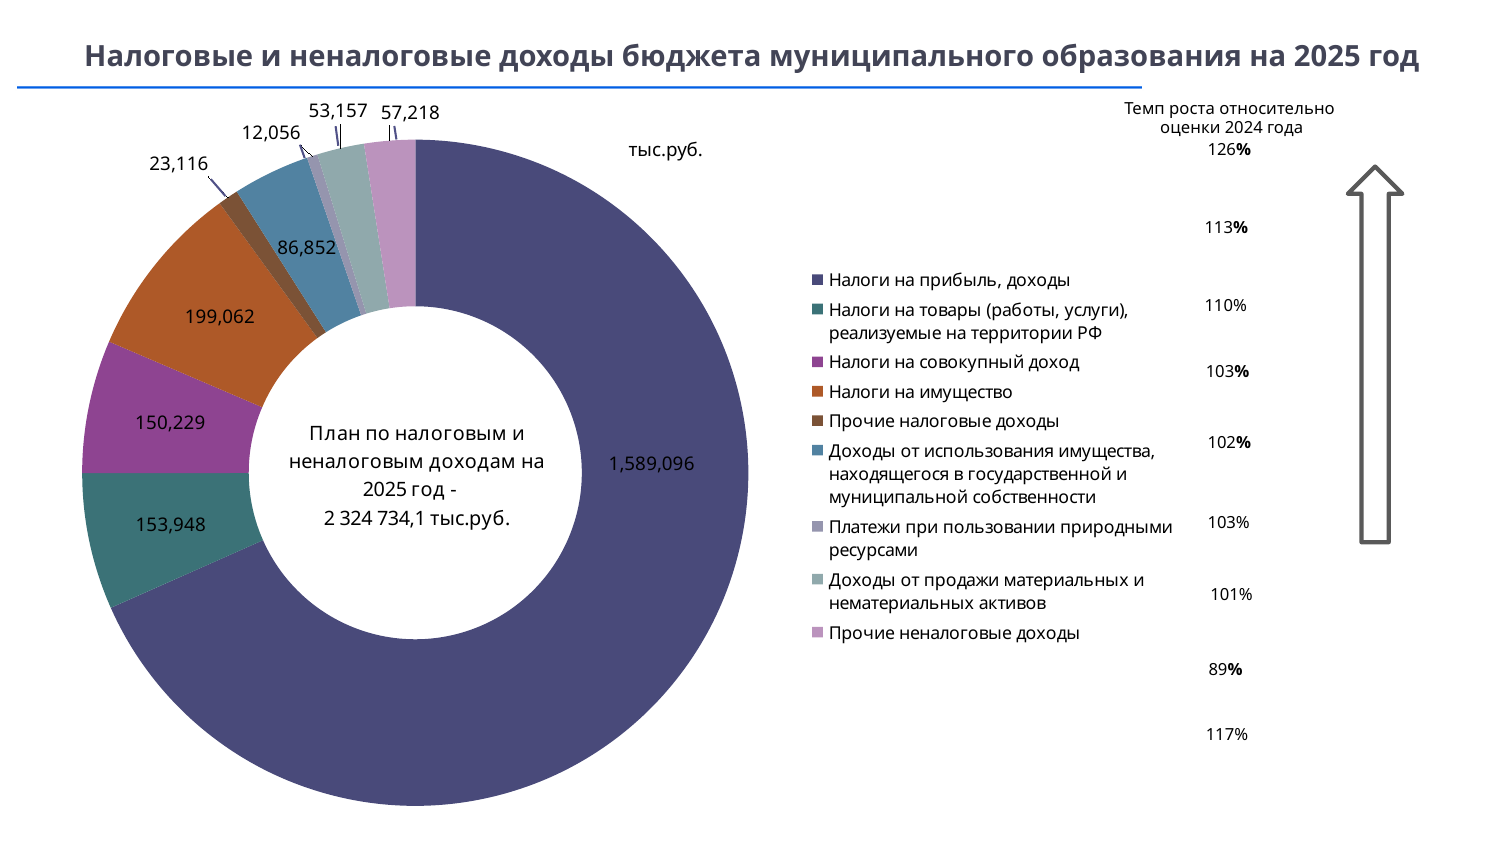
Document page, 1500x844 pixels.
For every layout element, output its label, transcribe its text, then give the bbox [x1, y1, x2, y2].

text_box 103% [1195, 351, 1304, 392]
text_box 101% [1195, 573, 1309, 614]
text_box 117% [1195, 714, 1304, 755]
text_box 113% [1195, 206, 1303, 247]
text_box 89% [1195, 648, 1307, 689]
text_box Налоговые и неналоговые доходы бюджета муниципального образования на 2025 год [2, 16, 1500, 87]
text_box 110% [1195, 284, 1303, 325]
text_box [1345, 164, 1405, 545]
picture [14, 84, 1144, 92]
text_box 103% [1195, 501, 1306, 542]
text_box 126% [1195, 128, 1306, 169]
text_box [210, 178, 226, 197]
text_box Темп роста относительно оценки 2024 года [1036, 82, 1428, 153]
text_box 102% [1195, 422, 1306, 463]
chart [35, 90, 1192, 822]
